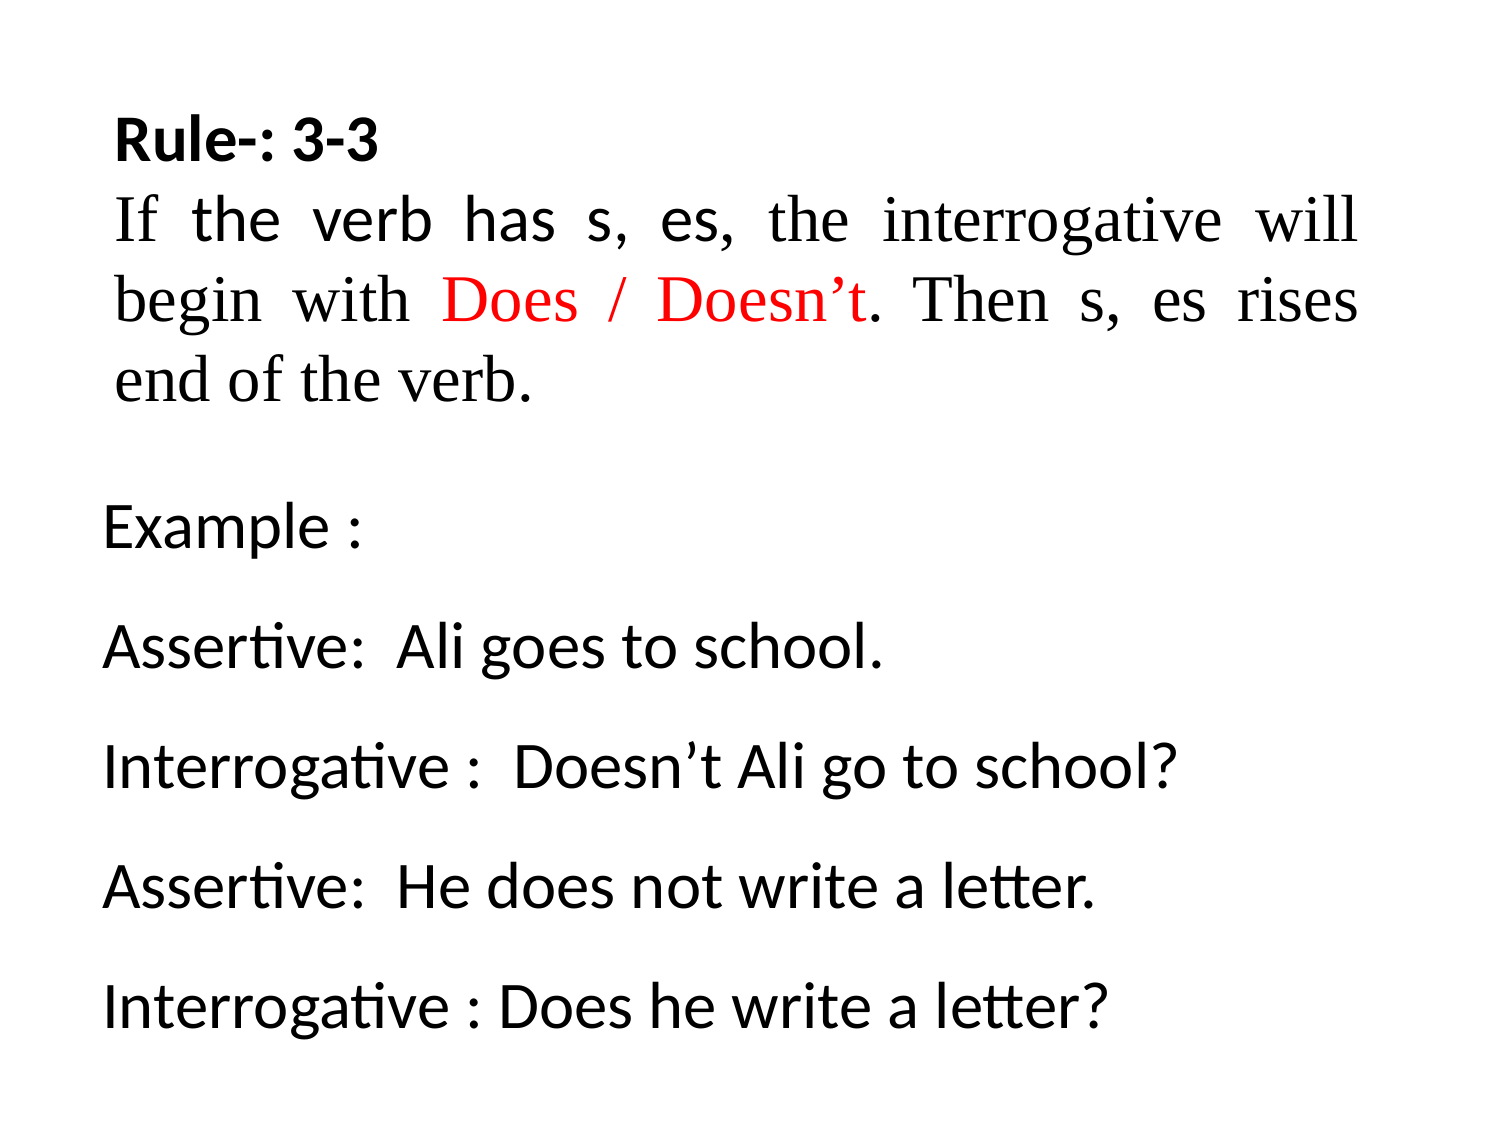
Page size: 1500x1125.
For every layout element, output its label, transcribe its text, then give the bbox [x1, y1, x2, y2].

text_box Example : Assertive: Ali goes to school. Interrogative : Doesn’t Ali go to school? Assertive: He does not write a letter. Interrogative : Does he write a letter? [87, 474, 1425, 1095]
text_box Rule-: 3-3 If the verb has s, es, the interrogative will begin with Does / Doesn’t. Then ‍s, es rises end of the verb. [99, 87, 1375, 423]
